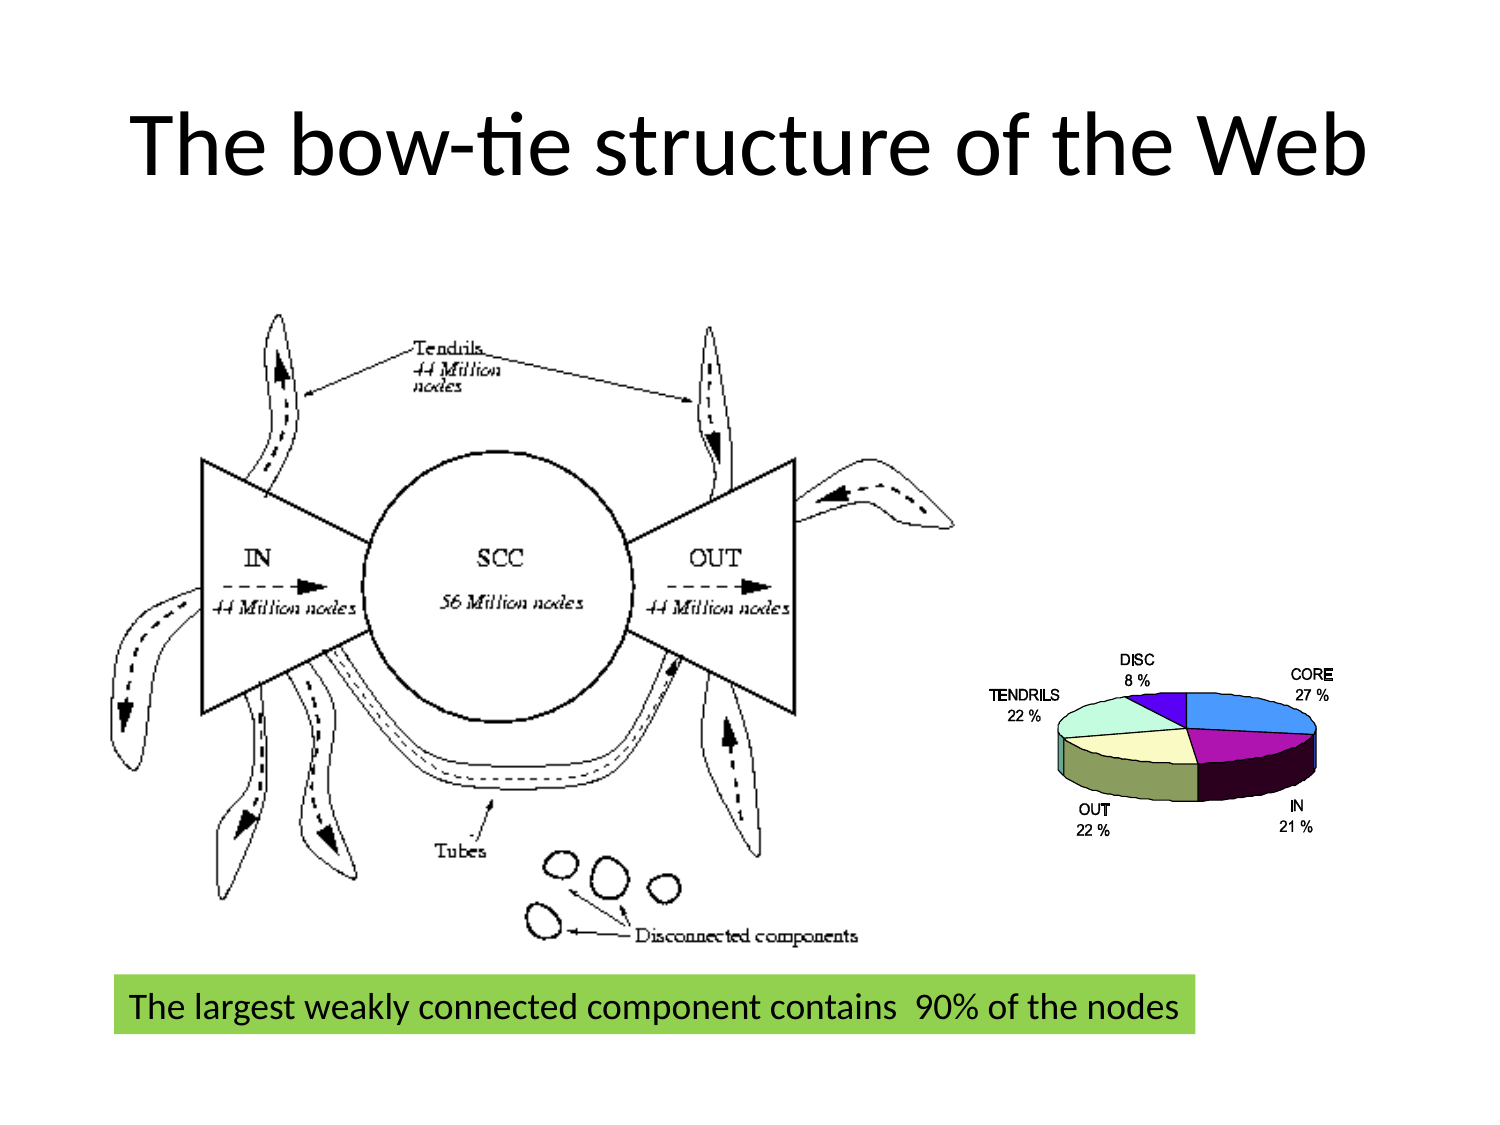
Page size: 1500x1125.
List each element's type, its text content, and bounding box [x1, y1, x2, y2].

text_box The largest weakly connected component contains 90% of the nodes [114, 974, 1196, 1035]
picture [94, 267, 1453, 962]
title The bow-tie structure of the Web [75, 45, 1425, 233]
